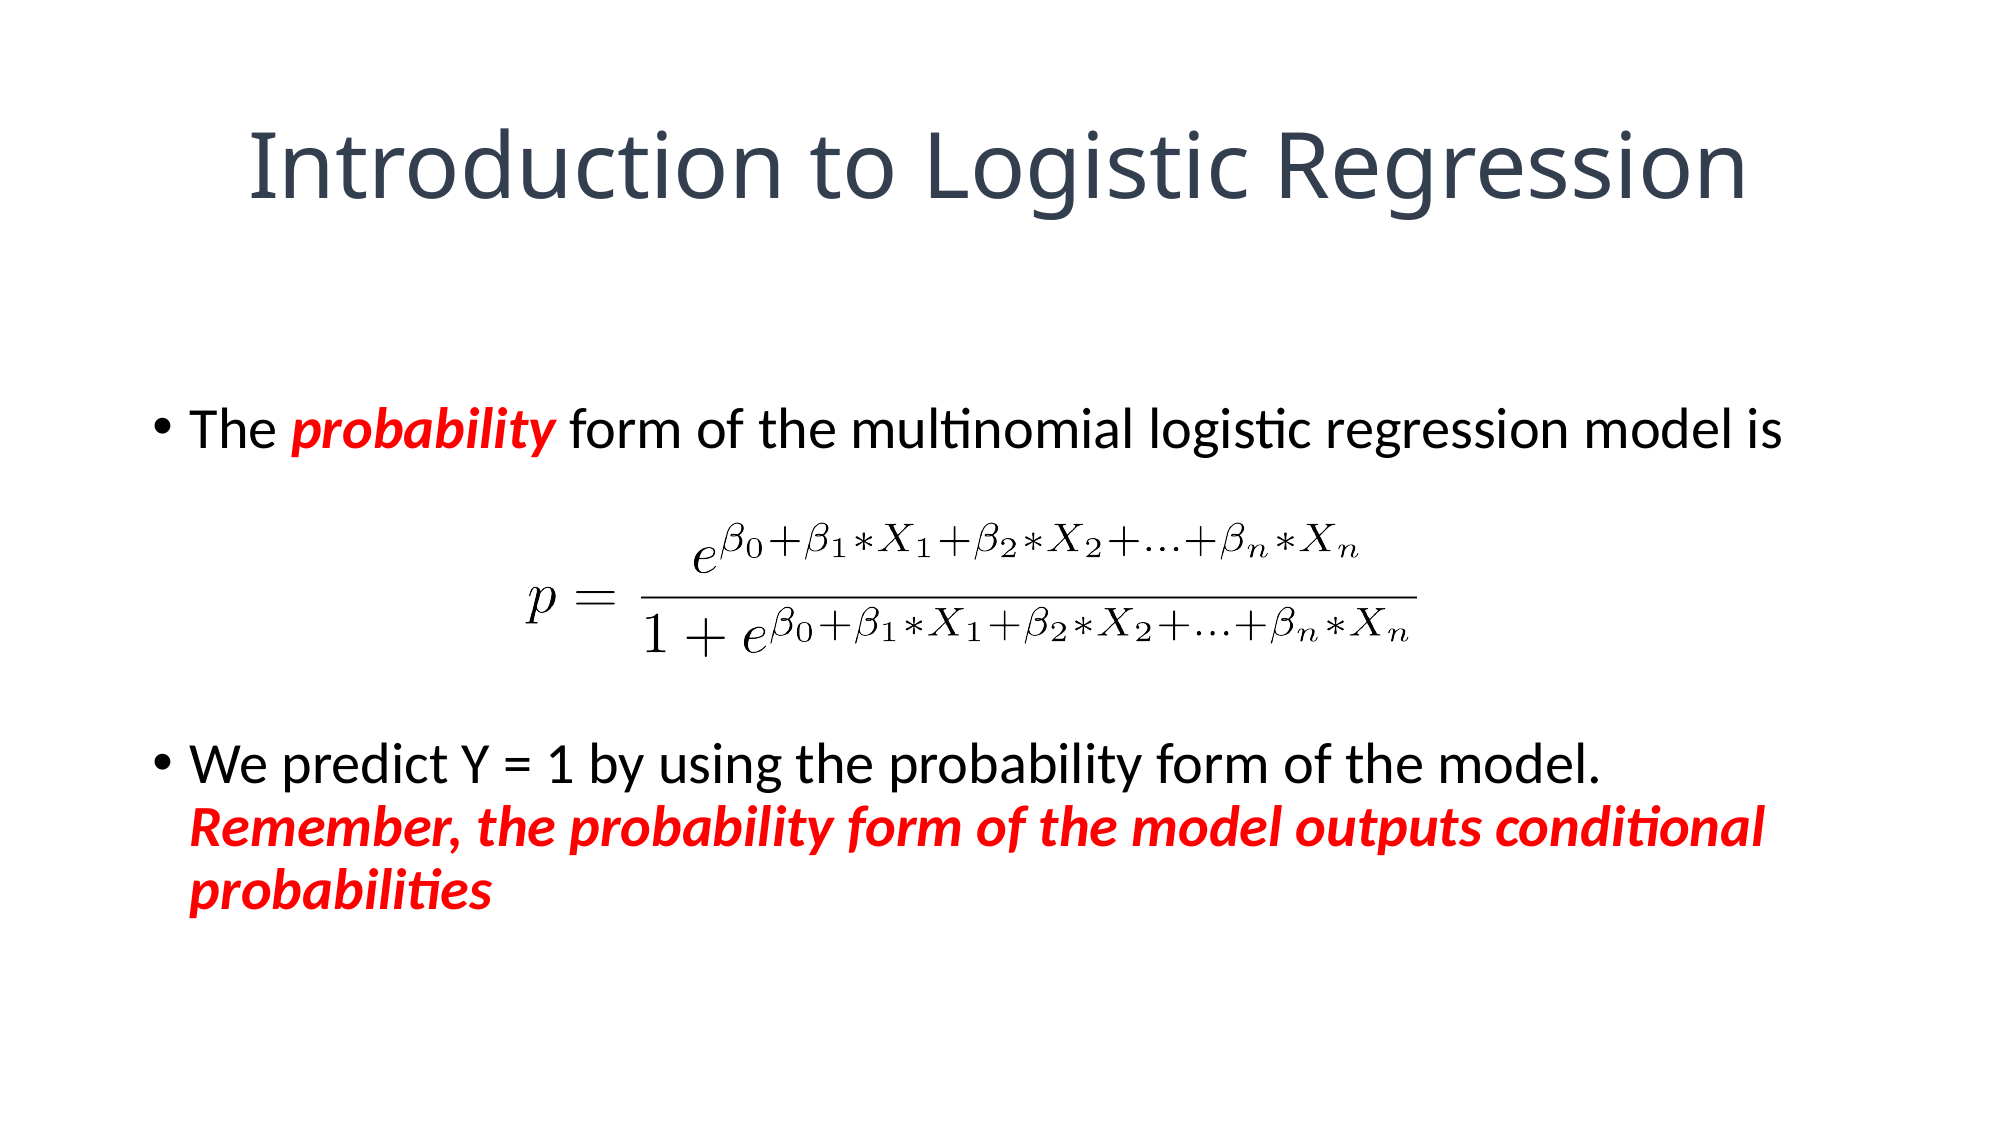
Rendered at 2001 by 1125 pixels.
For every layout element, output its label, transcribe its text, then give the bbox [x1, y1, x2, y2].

picture [525, 522, 1417, 657]
title Introduction to Logistic Regression [137, 59, 1863, 278]
list The probability form of the multinomial logistic regression model is We predict Y = 1 by using the probability form of the model. Remember, the probability form of the model outputs conditional probabilities [137, 299, 1863, 1014]
